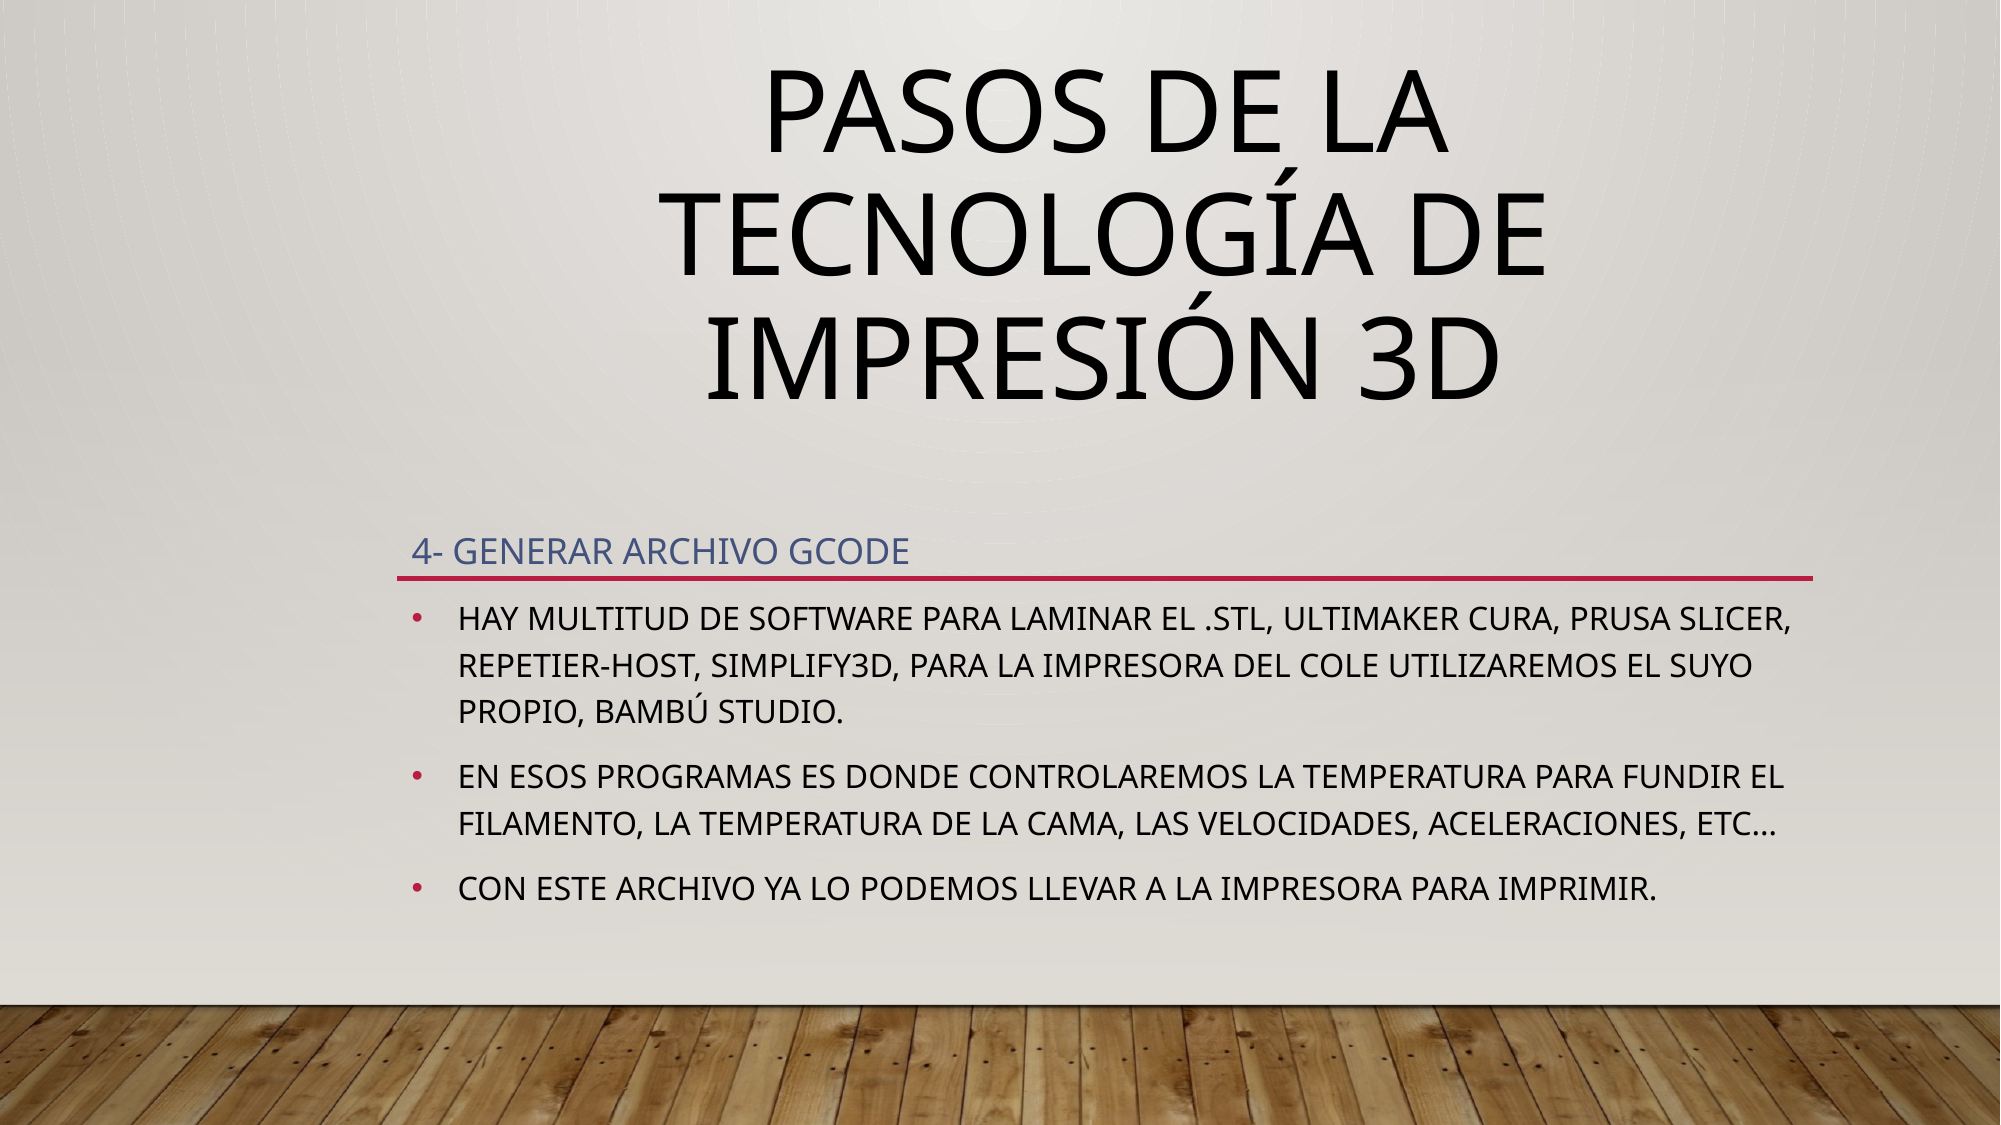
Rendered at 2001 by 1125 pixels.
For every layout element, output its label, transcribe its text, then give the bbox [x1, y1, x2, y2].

picture [0, 1005, 2000, 1125]
subtitle 4- generar archivo gcode Hay multitud de software para laminar el .stl, ultimaker cura, prusa slicer, repetier-host, simplify3d, para la impresora del cole utilizaremos el suyo propio, bambú studio. En esos programas es donde controlaremos la temperatura para fundir el filamento, la temperatura de la cama, las velocidades, aceleraciones, etc… Con este archivo ya lo podemos llevar a la impresora para imprimir. [396, 505, 1814, 958]
title Pasos de la tecnología de impresión 3D [396, 45, 1814, 424]
